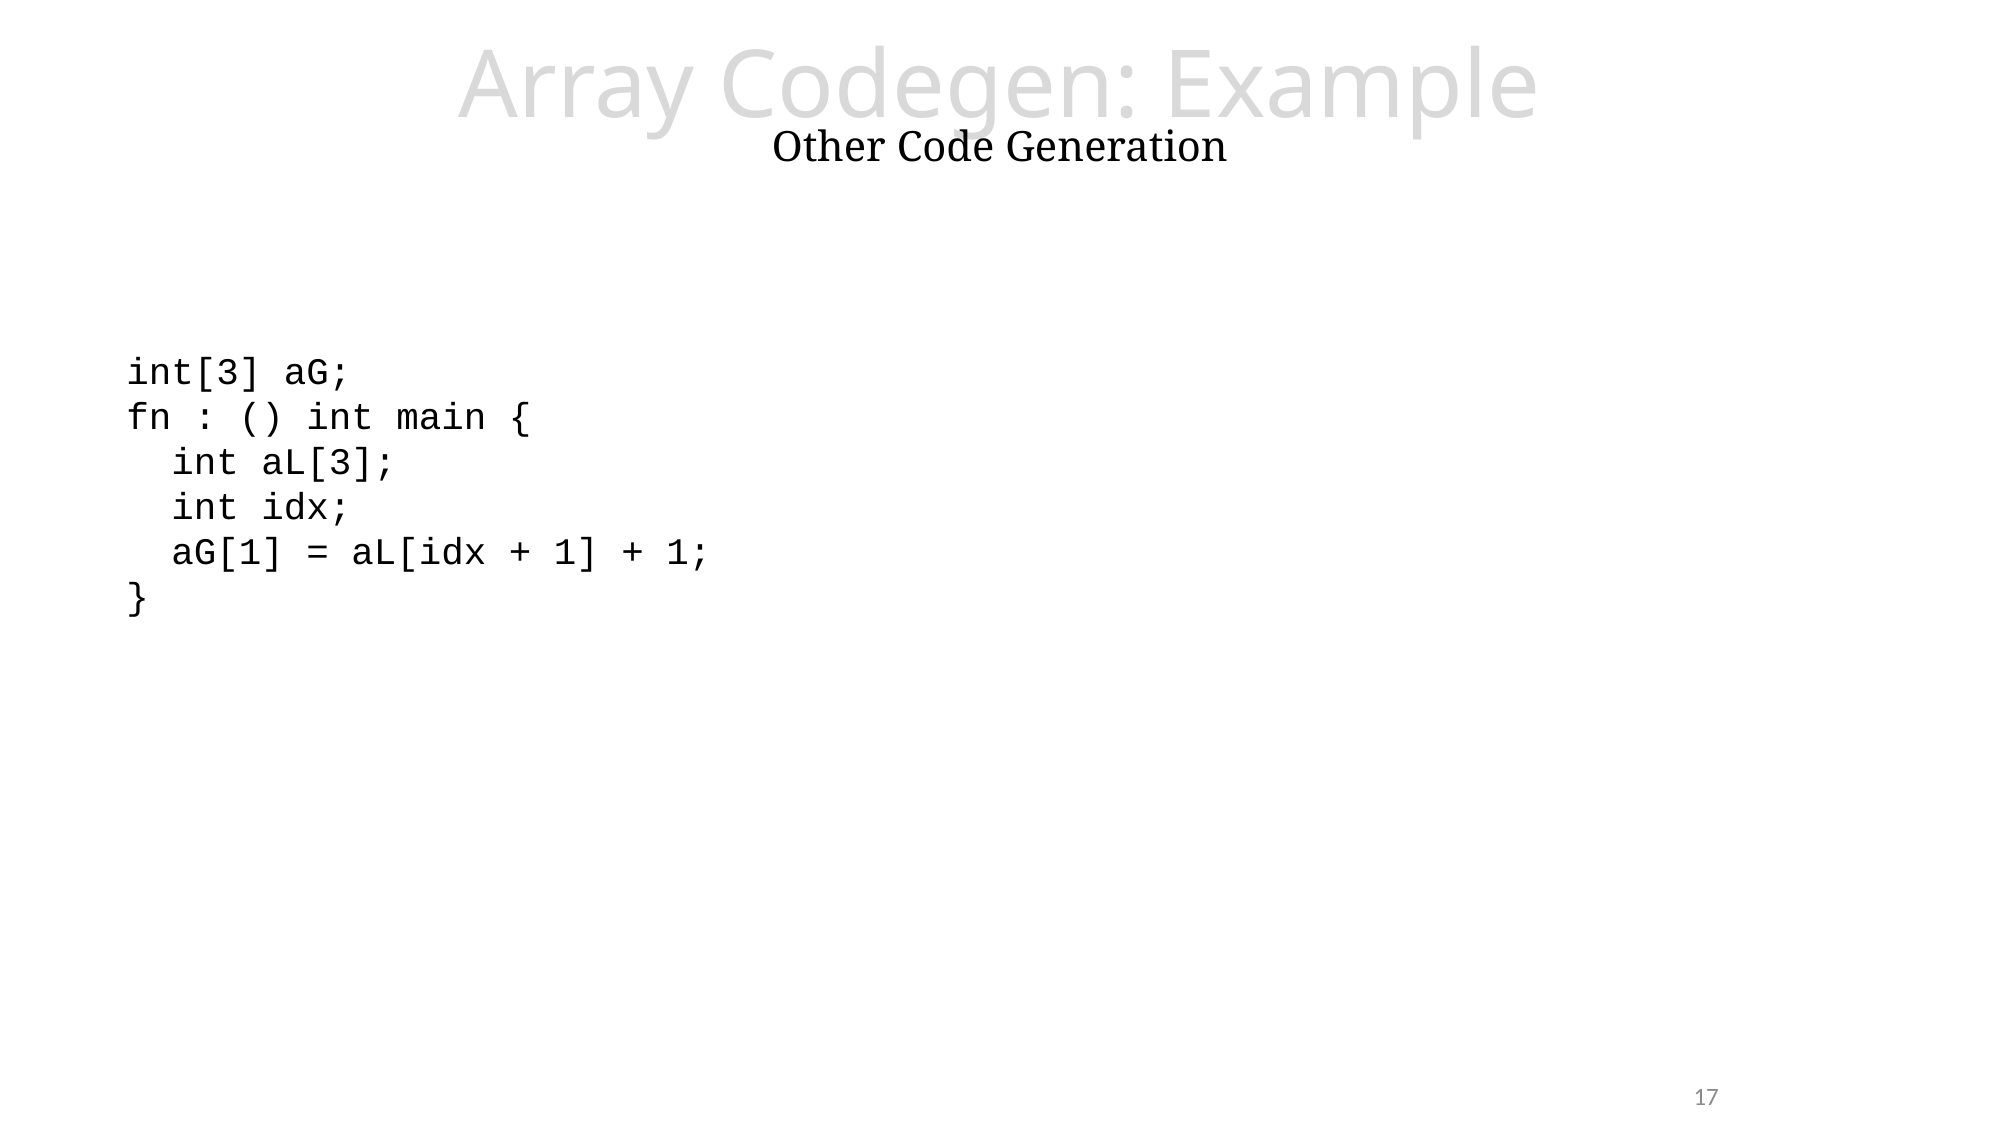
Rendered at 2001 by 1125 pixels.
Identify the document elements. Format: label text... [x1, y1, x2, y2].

slide_number 17 [1396, 1065, 1734, 1125]
text_box int[3] aG; fn : () int main { int aL[3]; int idx; aG[1] = aL[idx + 1] + 1; } [111, 339, 727, 624]
title Array Codegen: Example Other Code Generation [0, 2, 2000, 221]
